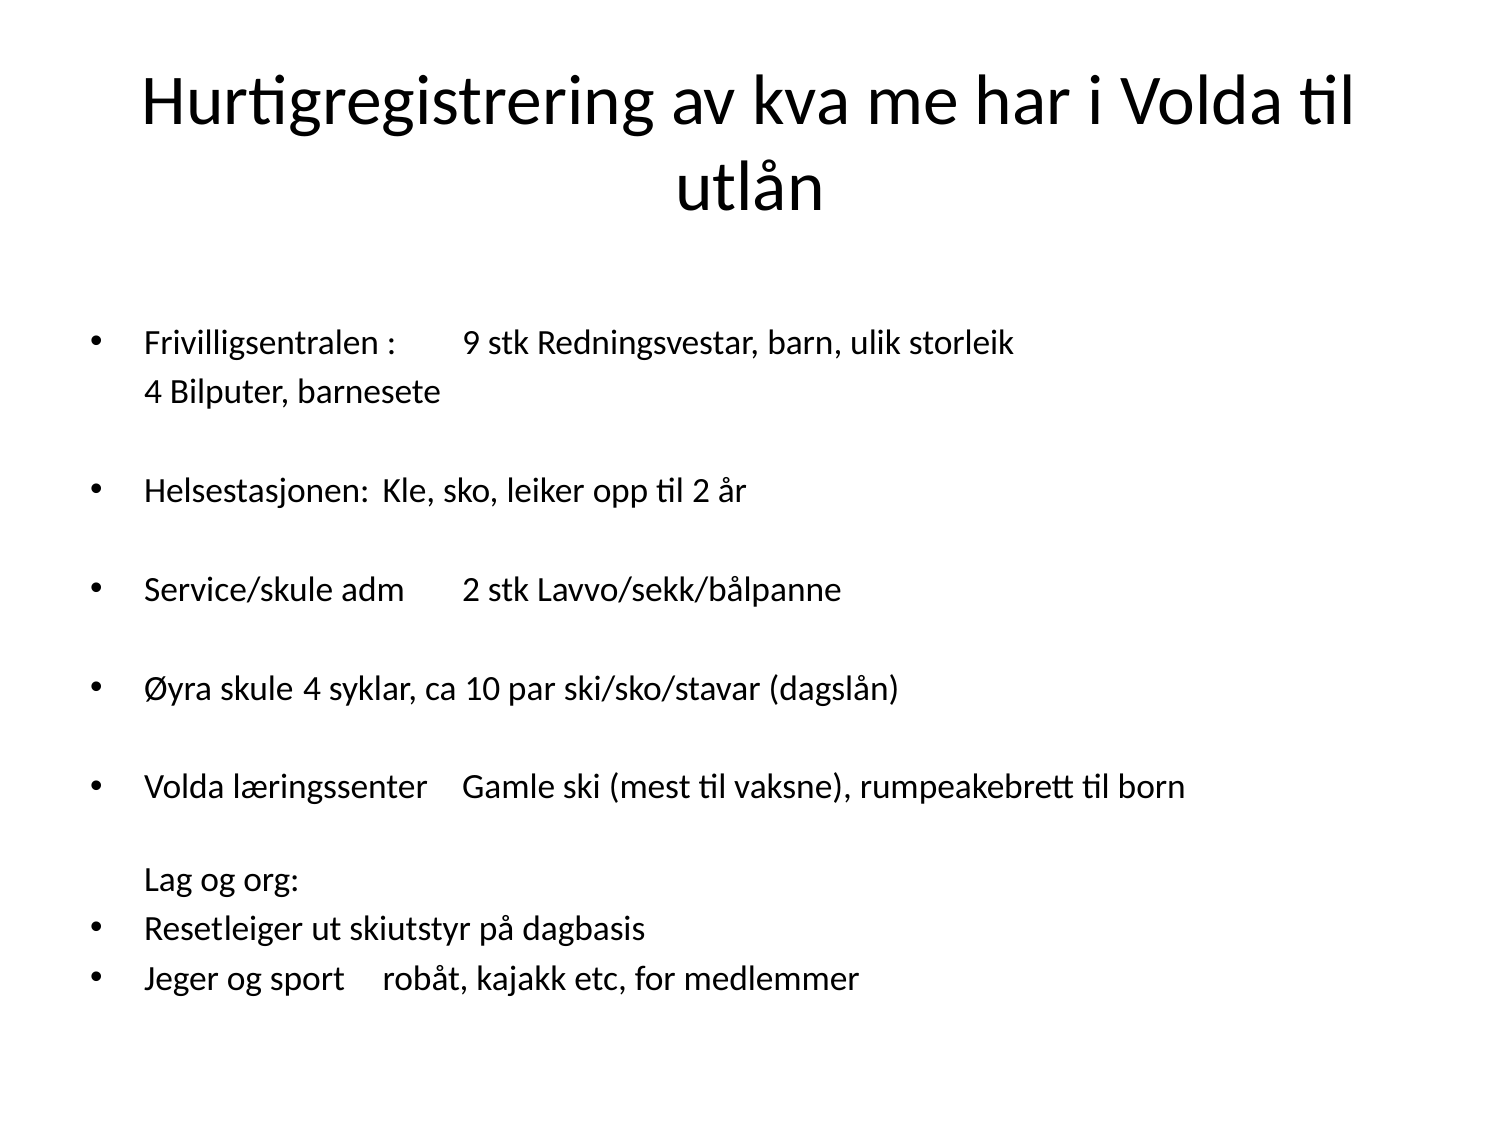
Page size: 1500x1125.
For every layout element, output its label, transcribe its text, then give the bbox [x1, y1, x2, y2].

title Hurtigregistrering av kva me har i Volda til utlån [75, 45, 1425, 233]
list Frivilligsentralen : 9 stk Redningsvestar, barn, ulik storleik 4 Bilputer, barnesete Helsestasjonen: Kle, sko, leiker opp til 2 år Service/skule adm 2 stk Lavvo/sekk/bålpanne Øyra skule 4 syklar, ca 10 par ski/sko/stavar (dagslån) Volda læringssenter Gamle ski (mest til vaksne), rumpeakebrett til born Lag og org: Reset leiger ut skiutstyr på dagbasis Jeger og sport robåt, kajakk etc, for medlemmer [75, 262, 1425, 1005]
